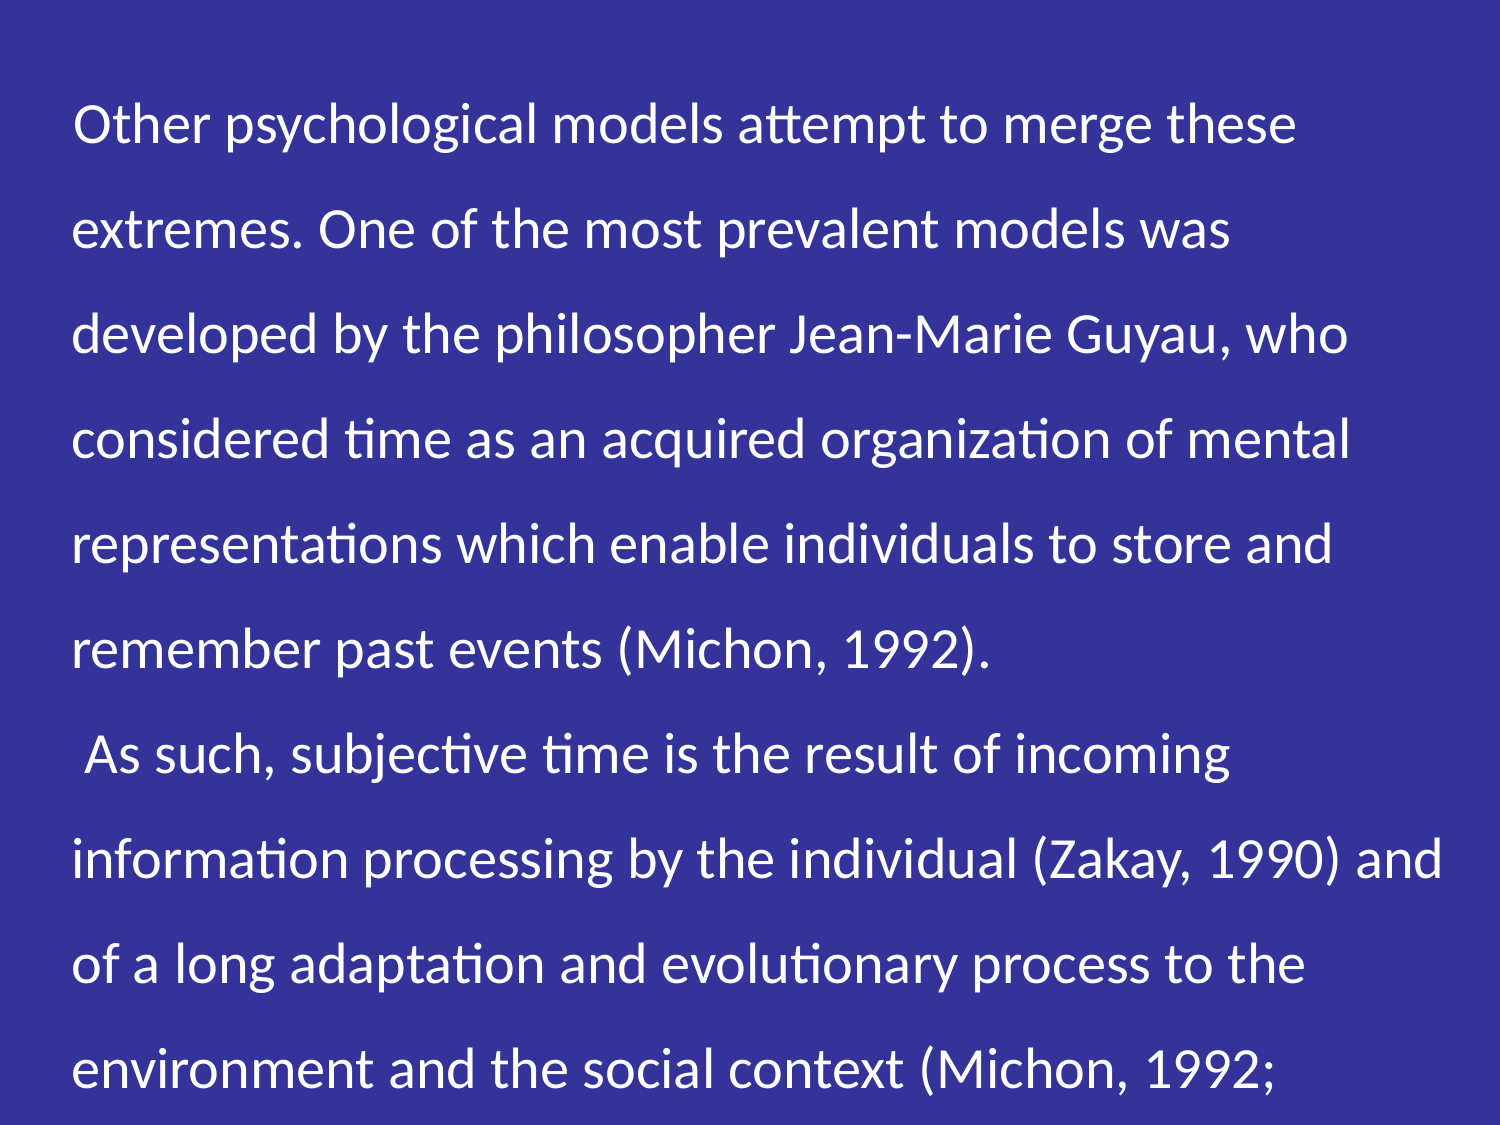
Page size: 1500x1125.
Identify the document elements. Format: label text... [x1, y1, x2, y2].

list Other psychological models attempt to merge these extremes. One of the most prevalent models was developed by the philosopher Jean-Marie Guyau, who considered time as an acquired organization of mental representations which enable individuals to store and remember past events (Michon, 1992). As such, subjective time is the result of incoming information processing by the individual (Zakay, 1990) and of a long adaptation and evolutionary process to the environment and the social context (Michon, 1992; Roeckelein, 2000). [0, 42, 1471, 1071]
